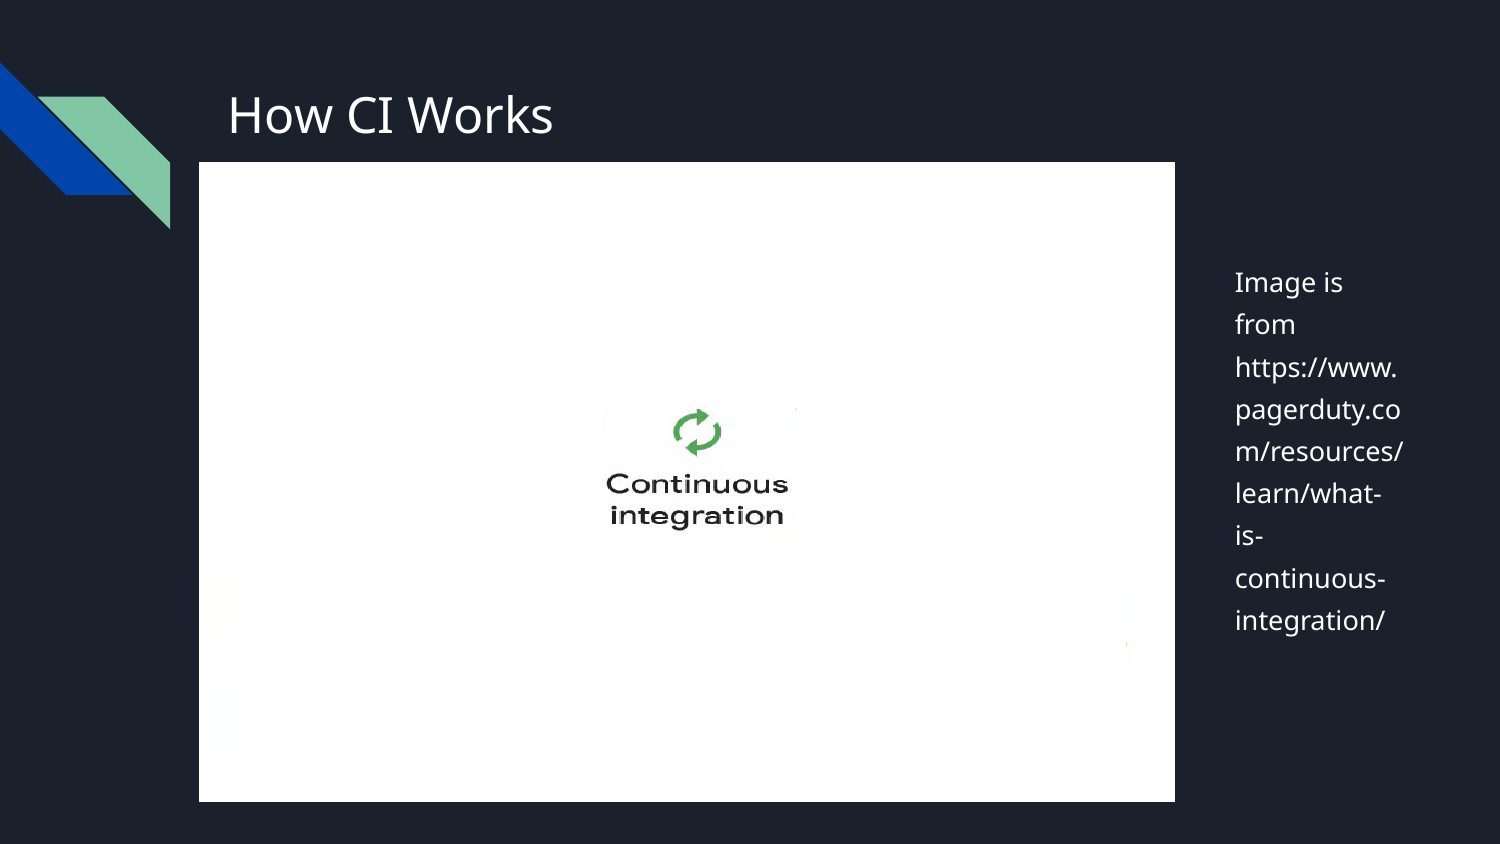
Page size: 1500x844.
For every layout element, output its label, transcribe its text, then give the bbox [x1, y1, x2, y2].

list Image is from https://www.pagerduty.com/resources/learn/what-is-continuous-integration/ [1219, 243, 1420, 721]
title How CI Works [212, 64, 1368, 215]
picture [198, 161, 1175, 803]
